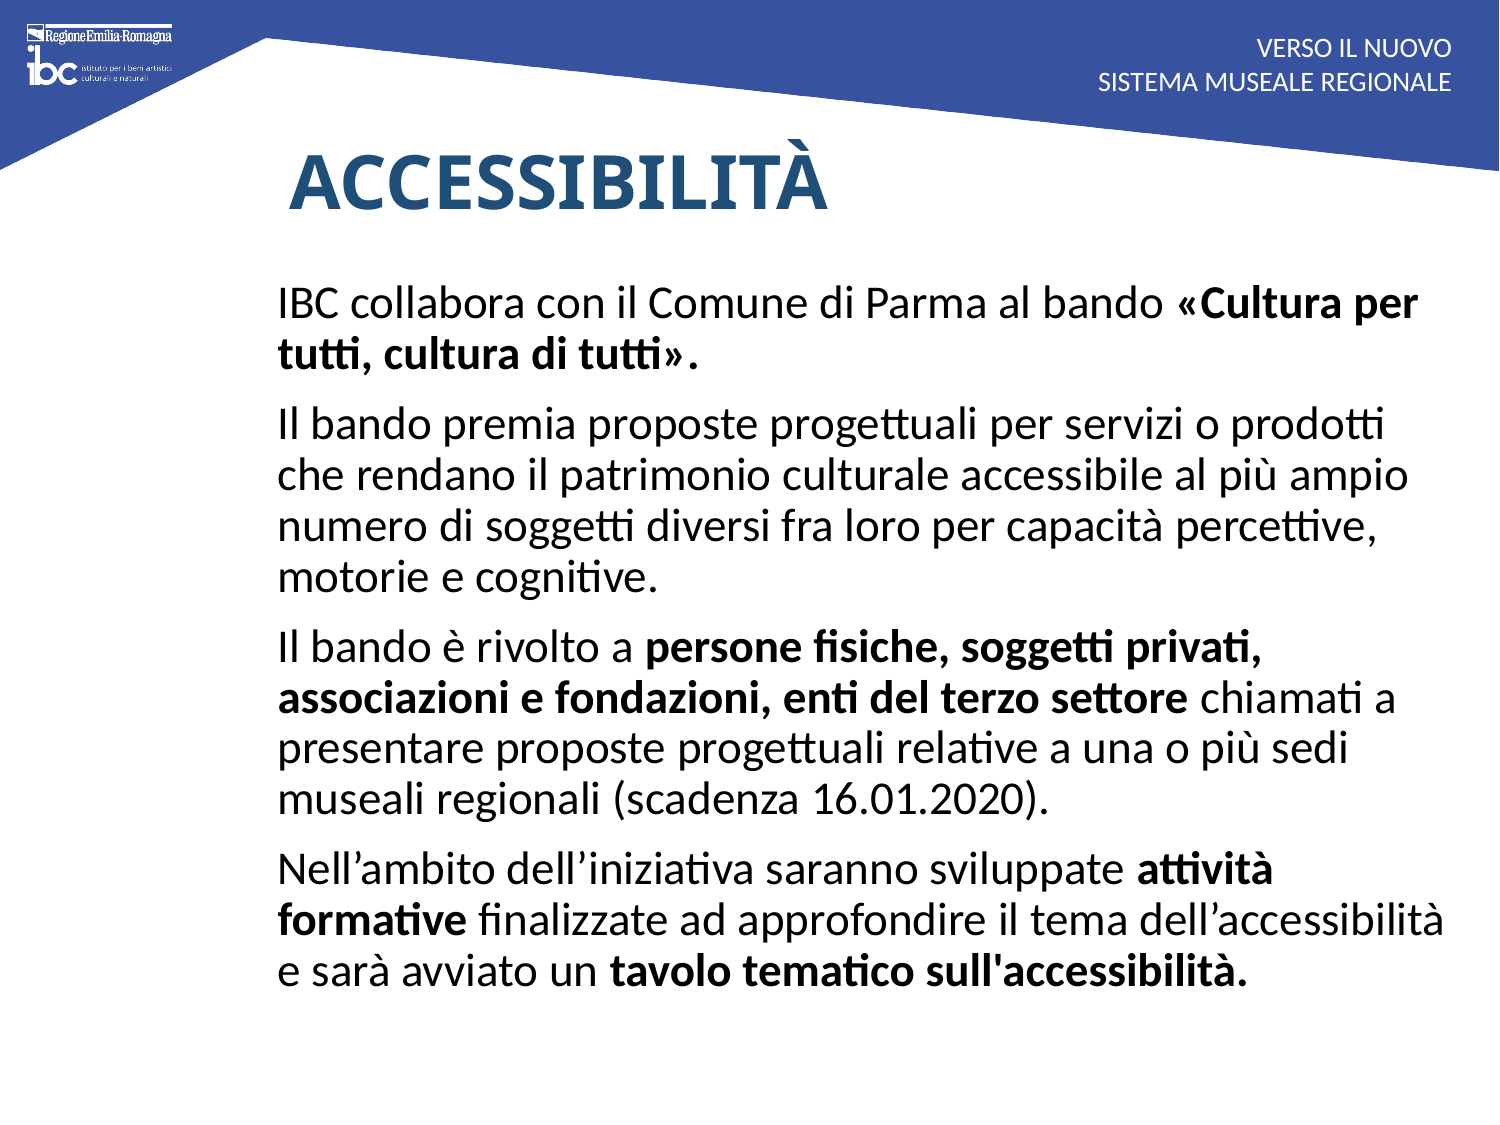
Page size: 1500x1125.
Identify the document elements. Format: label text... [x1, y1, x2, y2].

subtitle IBC collabora con il Comune di Parma al bando «Cultura per tutti, cultura di tutti». Il bando premia proposte progettuali per servizi o prodotti che rendano il patrimonio culturale accessibile al più ampio numero di soggetti diversi fra loro per capacità percettive, motorie e cognitive. Il bando è rivolto a persone fisiche, soggetti privati, associazioni e fondazioni, enti del terzo settore chiamati a presentare proposte progettuali relative a una o più sedi museali regionali (scadenza 16.01.2020). Nell’ambito dell’iniziativa saranno sviluppate attività formative finalizzate ad approfondire il tema dell’accessibilità e sarà avviato un tavolo tematico sull'accessibilità. [262, 270, 1469, 1020]
text_box ACCESSIBILITÀ [274, 191, 1118, 232]
picture [0, 0, 1499, 240]
